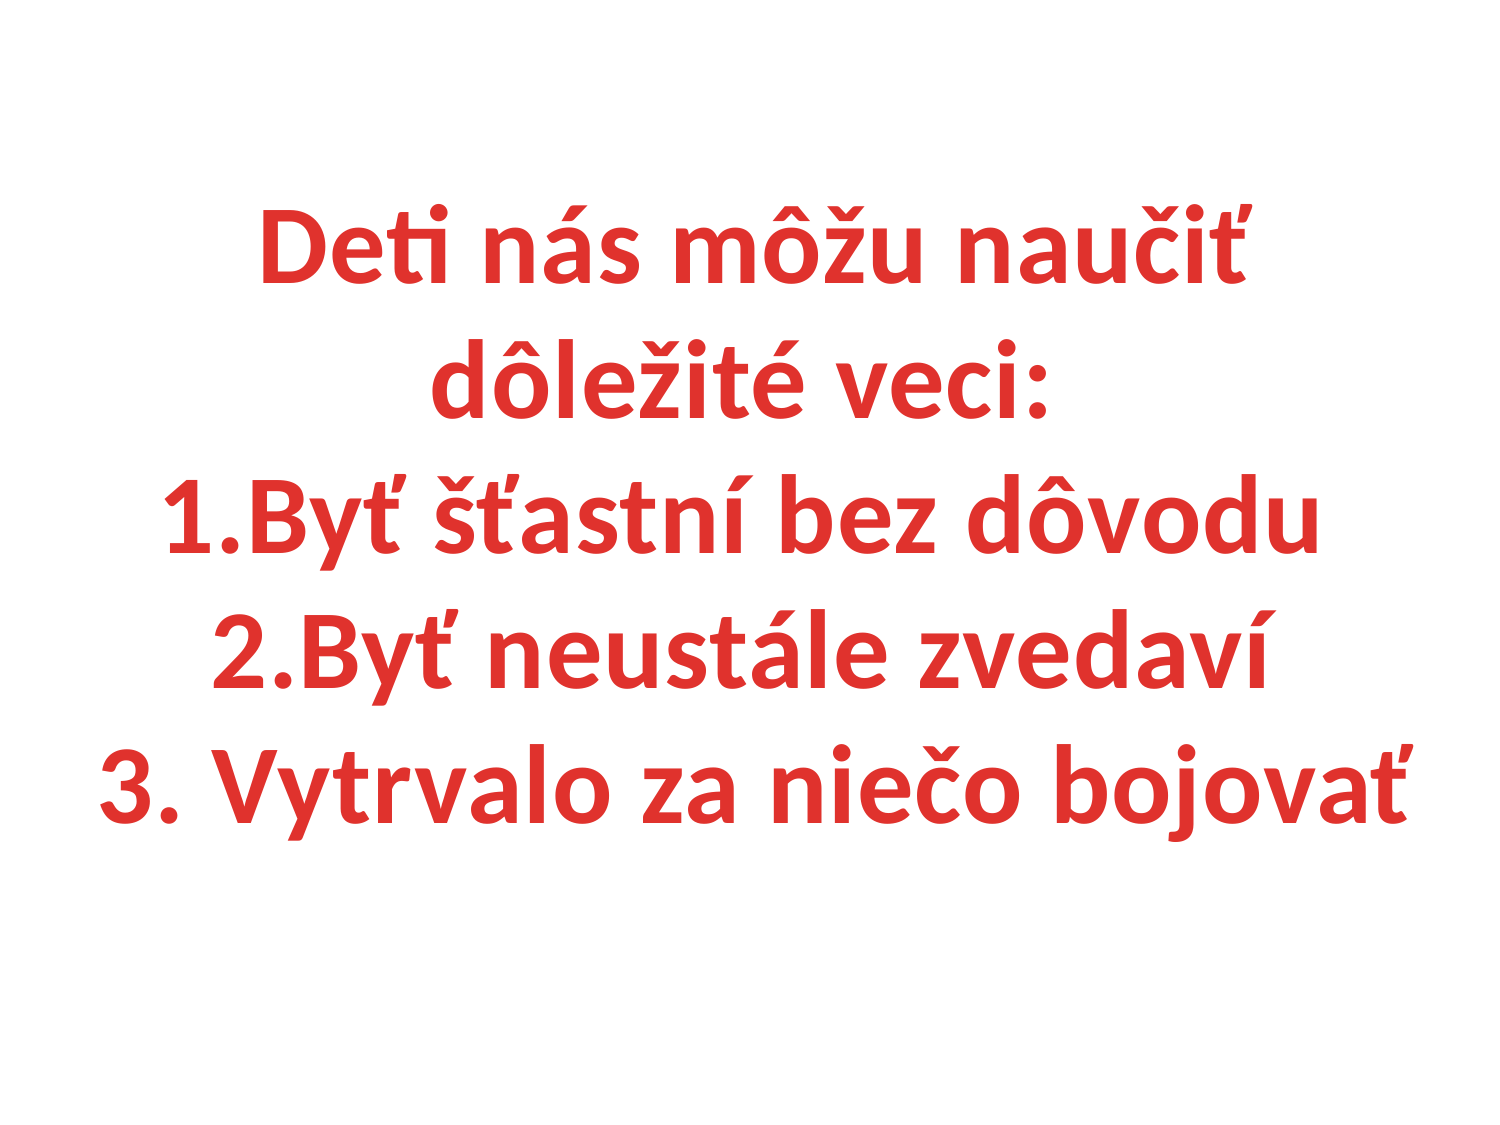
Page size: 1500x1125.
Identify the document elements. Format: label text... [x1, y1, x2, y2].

text_box Deti nás môžu naučiť dôležité veci: 1.Byť šťastní bez dôvodu 2.Byť neustále zvedaví 3. Vytrvalo za niečo bojovať [46, 163, 1465, 854]
